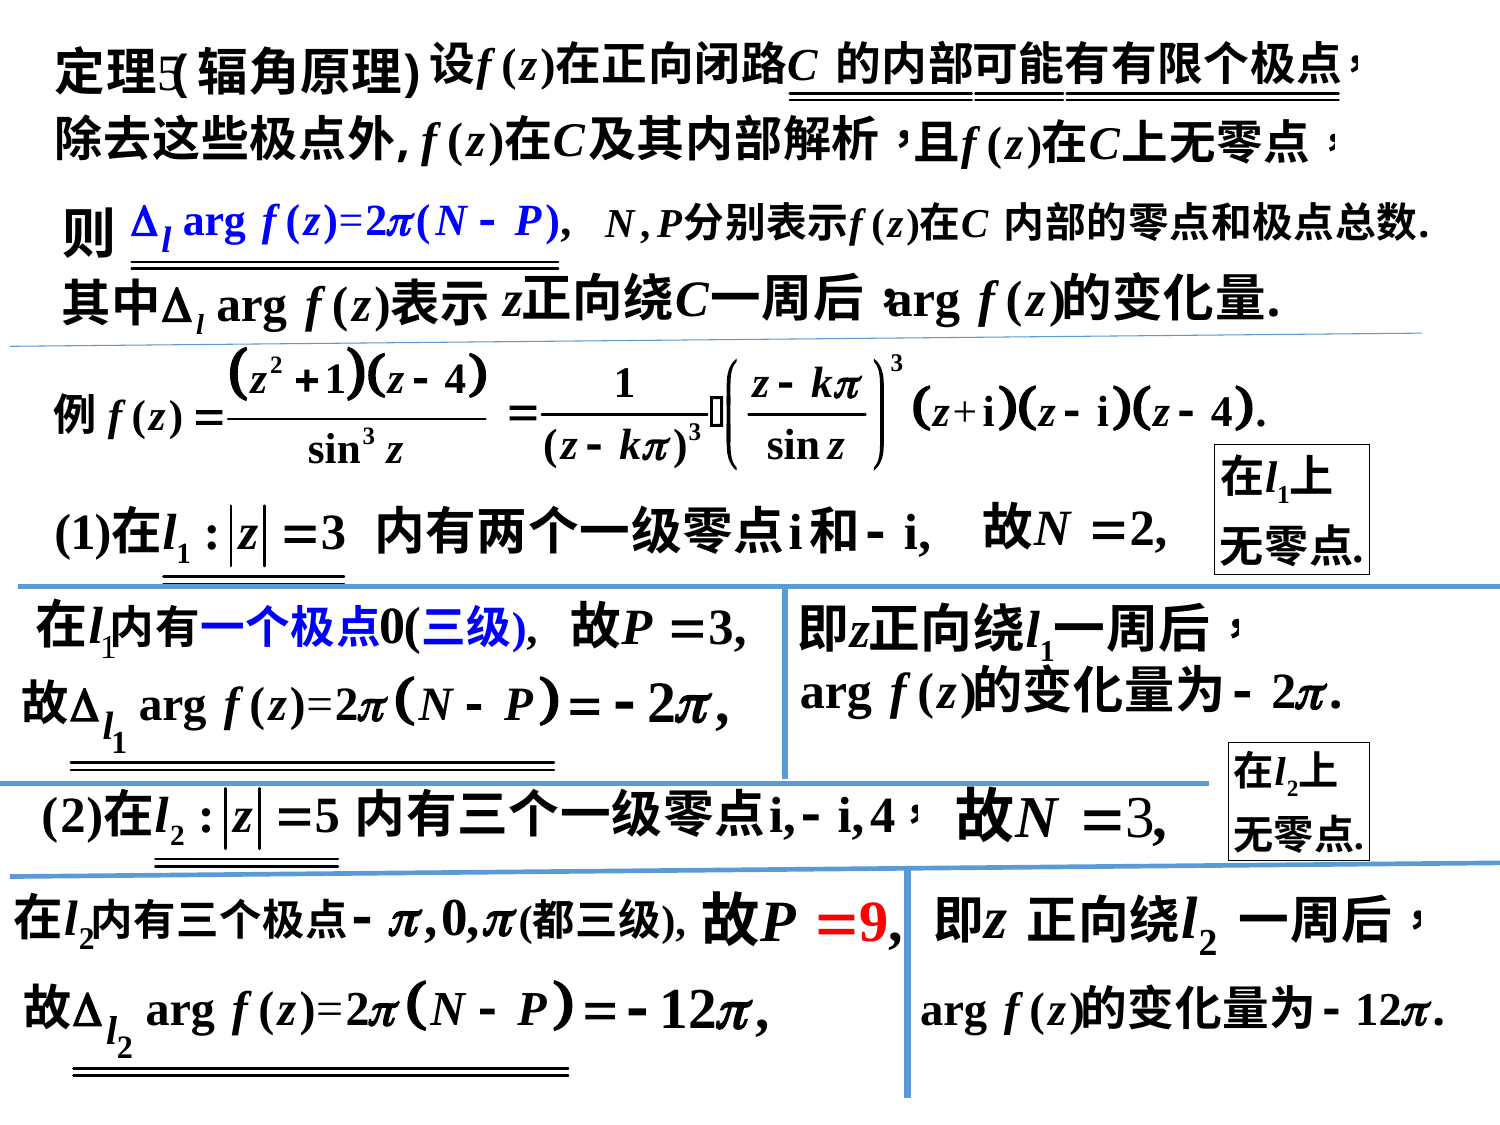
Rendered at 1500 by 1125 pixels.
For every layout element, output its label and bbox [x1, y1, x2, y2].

text_box [499, 342, 1273, 478]
text_box [425, 33, 1358, 111]
text_box [695, 883, 907, 967]
text_box [1214, 444, 1370, 575]
text_box [16, 668, 603, 781]
text_box [596, 196, 1436, 255]
text_box [8, 885, 694, 957]
text_box [48, 587, 784, 597]
text_box [949, 778, 1176, 783]
text_box [914, 977, 1451, 1045]
text_box [35, 776, 918, 783]
text_box [794, 595, 1239, 658]
text_box [124, 190, 579, 271]
text_box [9, 862, 1500, 877]
text_box [9, 333, 56, 347]
text_box [56, 271, 501, 347]
text_box [29, 590, 547, 666]
text_box [493, 265, 1286, 338]
text_box [949, 784, 1176, 862]
text_box [786, 587, 939, 597]
text_box [793, 658, 1350, 731]
text_box [35, 784, 918, 862]
text_box [930, 887, 1421, 965]
text_box [618, 975, 782, 1053]
text_box [48, 494, 939, 586]
text_box [908, 112, 1335, 180]
text_box [564, 593, 755, 666]
text_box [908, 883, 914, 967]
text_box [501, 333, 1422, 347]
text_box [977, 494, 1176, 567]
text_box [18, 972, 619, 1087]
text_box [605, 668, 742, 747]
text_box [56, 198, 125, 271]
text_box [51, 108, 908, 177]
text_box [48, 347, 494, 478]
text_box [49, 39, 429, 108]
text_box [1228, 742, 1370, 861]
